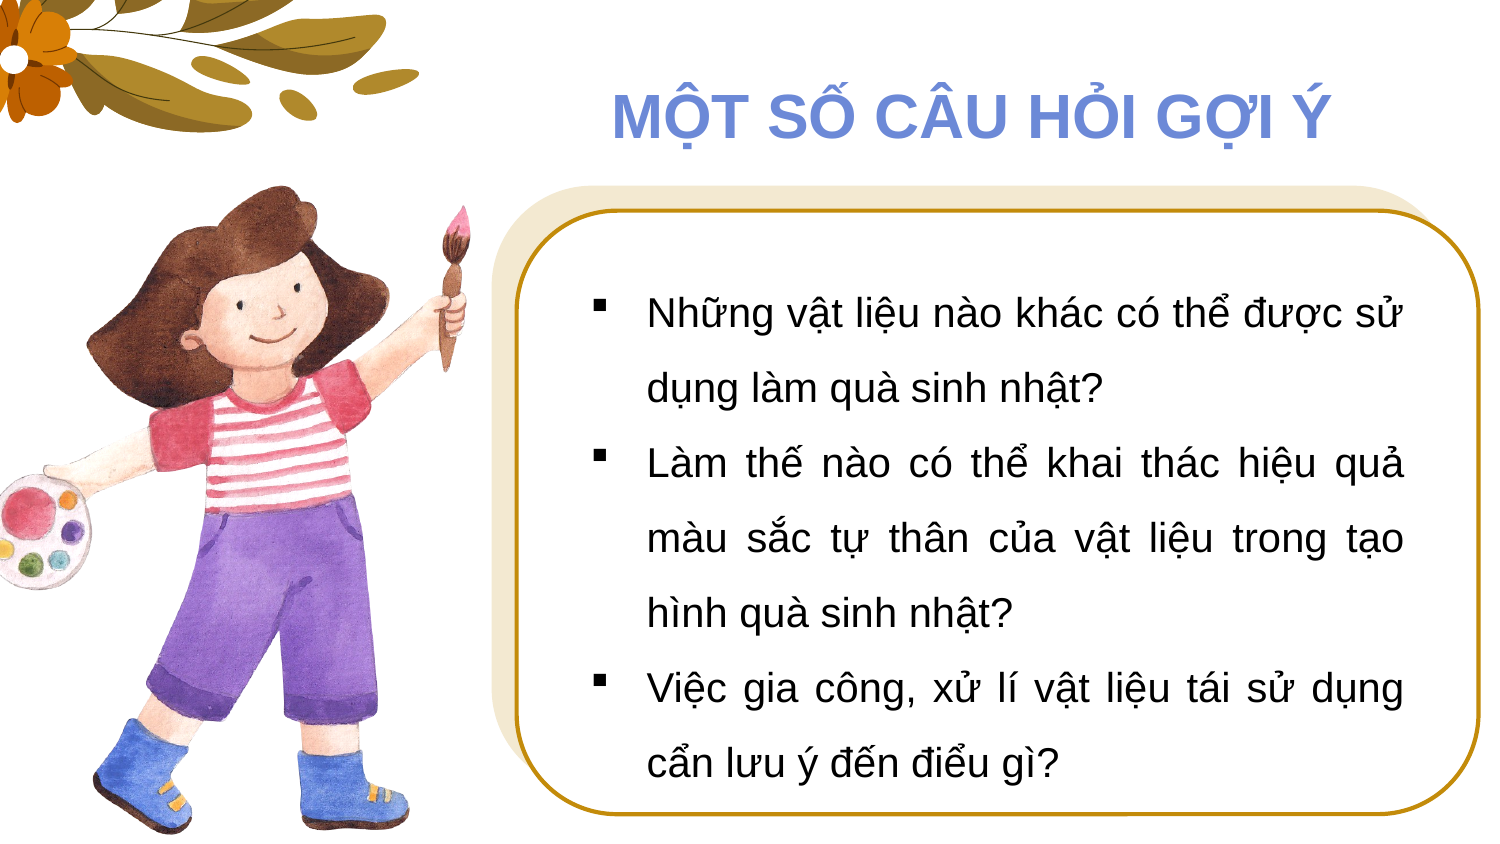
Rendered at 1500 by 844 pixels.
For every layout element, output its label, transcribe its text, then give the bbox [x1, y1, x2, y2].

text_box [0, 0, 83, 124]
text_box MỘT SỐ CÂU HỎI GỢI Ý [565, 68, 1379, 159]
text_box [0, 185, 471, 835]
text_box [0, 0, 418, 133]
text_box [491, 185, 1479, 815]
